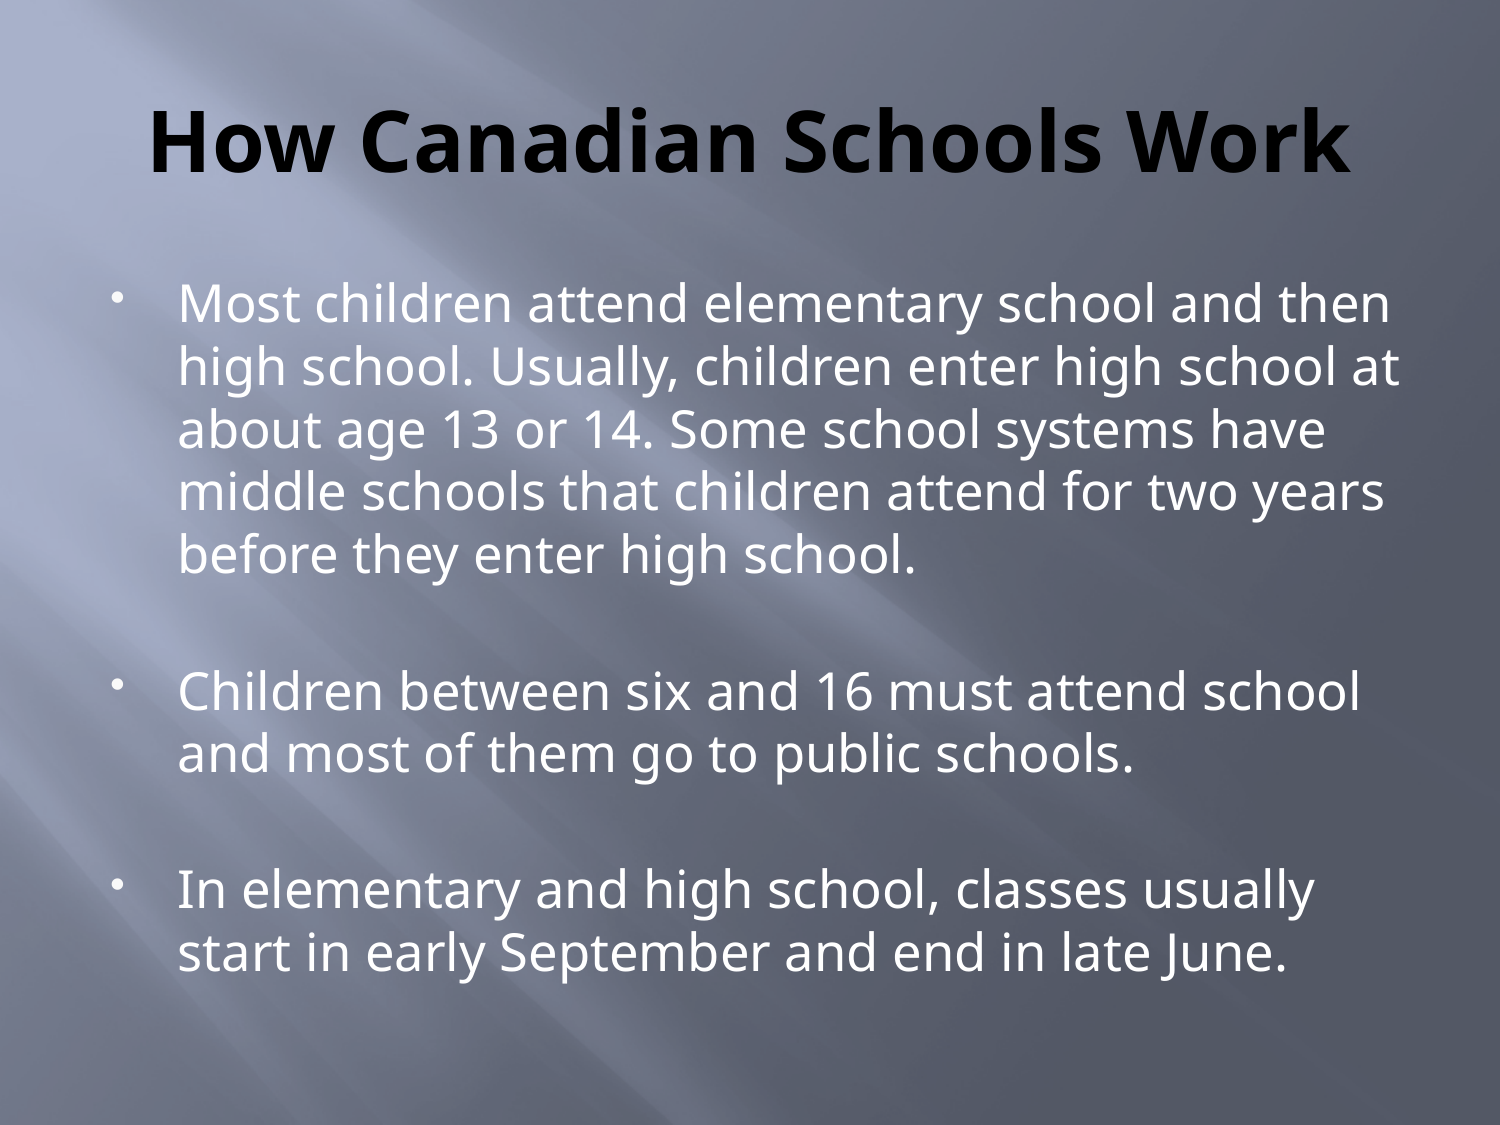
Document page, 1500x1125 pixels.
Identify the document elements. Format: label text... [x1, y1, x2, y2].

title How Canadian Schools Work [75, 45, 1425, 233]
list Most children attend elementary school and then high school. Usually, children enter high school at about age 13 or 14. Some school systems have middle schools that children attend for two years before they enter high school. Children between six and 16 must attend school and most of them go to public schools. In elementary and high school, classes usually start in early September and end in late June. [75, 262, 1425, 1035]
